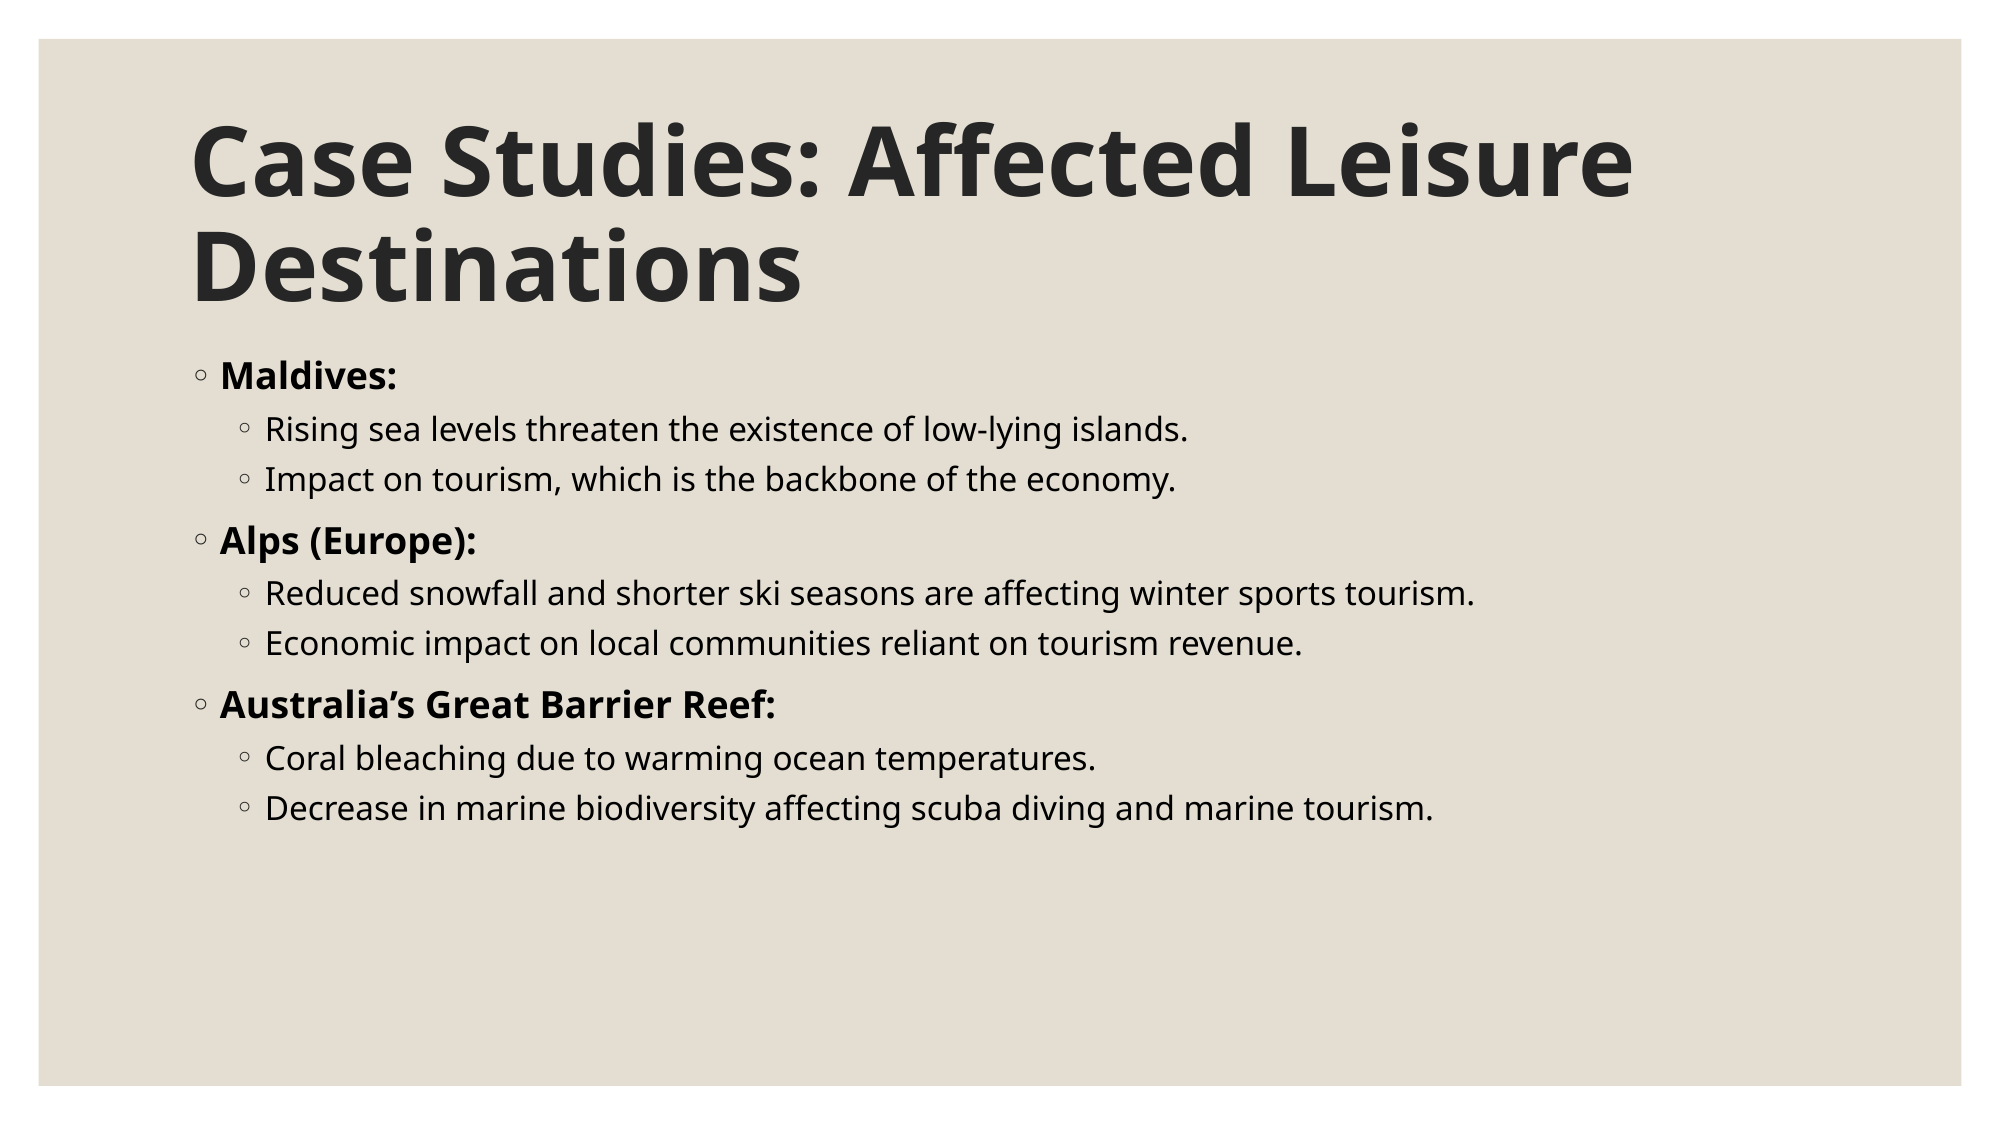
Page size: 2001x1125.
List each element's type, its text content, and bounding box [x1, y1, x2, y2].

title Case Studies: Affected Leisure Destinations [174, 105, 1825, 331]
list Maldives: Rising sea levels threaten the existence of low-lying islands. Impact on tourism, which is the backbone of the economy. Alps (Europe): Reduced snowfall and shorter ski seasons are affecting winter sports tourism. Economic impact on local communities reliant on tourism revenue. Australia’s Great Barrier Reef: Coral bleaching due to warming ocean temperatures. Decrease in marine biodiversity affecting scuba diving and marine tourism. [174, 345, 1825, 990]
